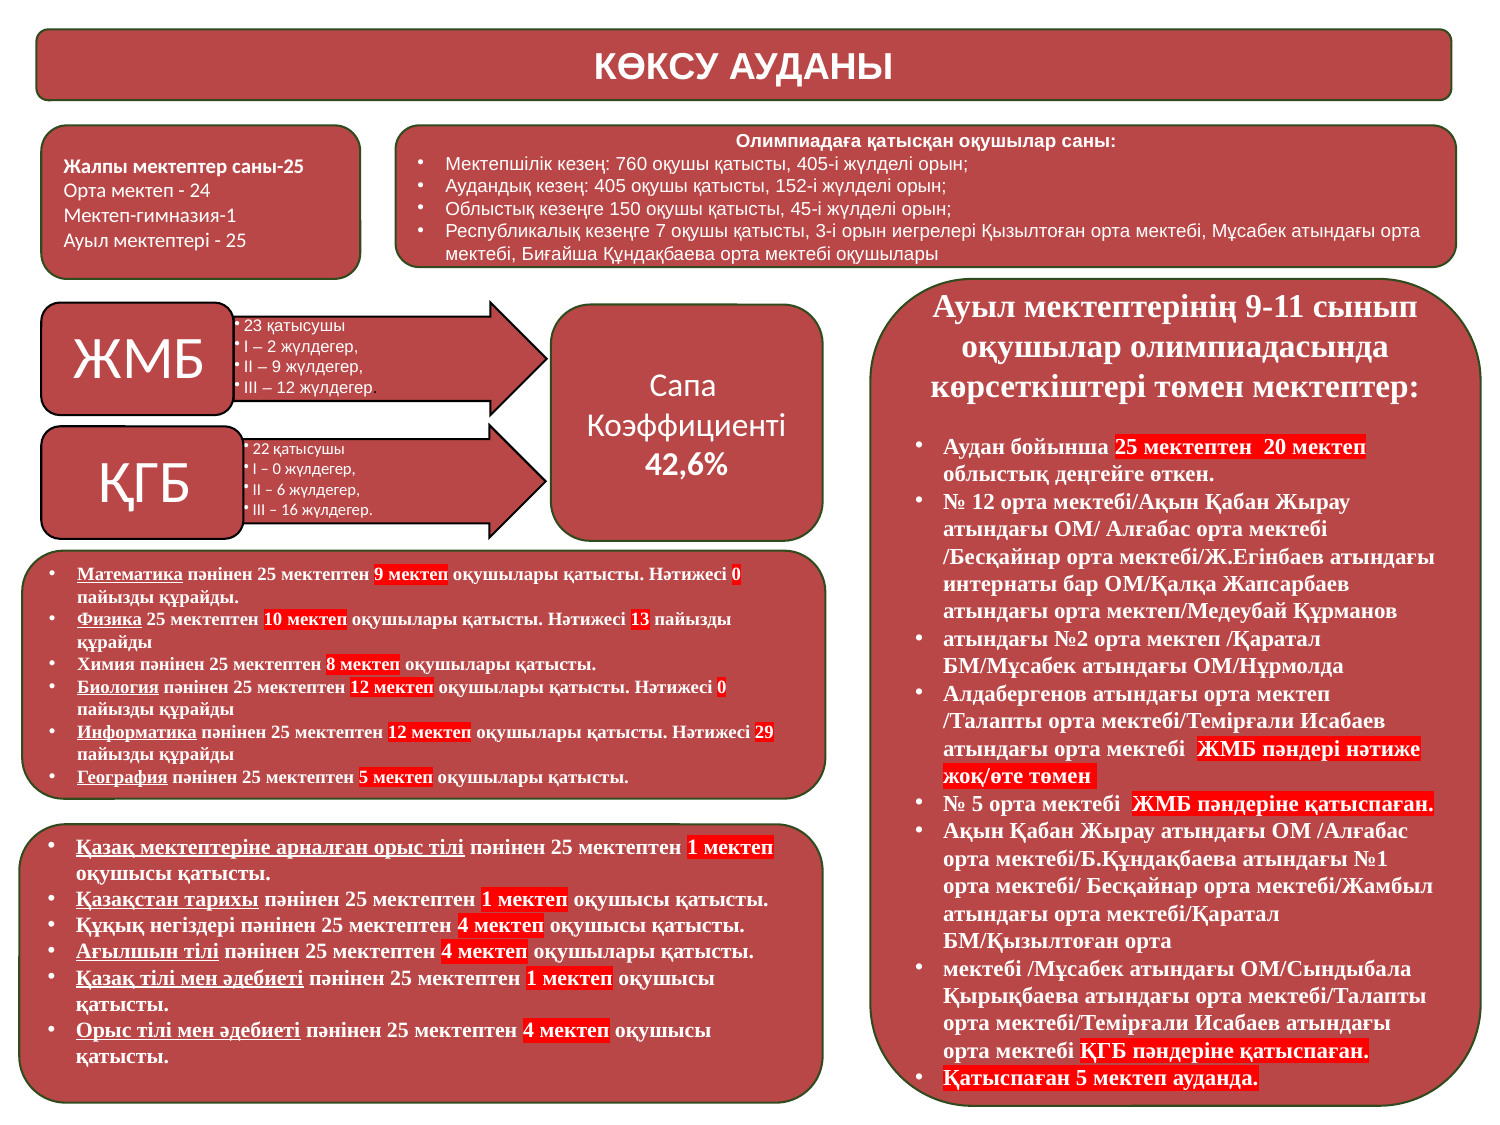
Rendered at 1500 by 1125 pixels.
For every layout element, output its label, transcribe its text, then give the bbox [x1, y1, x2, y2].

text_box Сапа Коэффициенті 42,6% [549, 303, 824, 542]
text_box Ауыл мектептерінің 9-11 сынып оқушылар олимпиадасында көрсеткіштері төмен мектептер: Аудан бойынша 25 мектептен 20 мектеп облыстық деңгейге өткен. № 12 орта мектебі/Ақын Қабан Жырау атындағы ОМ/ Алғабас орта мектебі /Бесқайнар орта мектебі/Ж.Егінбаев атындағы интернаты бар ОМ/Қалқа Жапсарбаев атындағы орта мектеп/Медеубай Құрманов атындағы №2 орта мектеп /Қаратал БМ/Мұсабек атындағы ОМ/Нұрмолда Алдабергенов атындағы орта мектеп /Талапты орта мектебі/Темірғали Исабаев атындағы орта мектебі ЖМБ пәндері нәтиже жоқ/өте төмен № 5 орта мектебі ЖМБ пәндеріне қатыспаған. Ақын Қабан Жырау атындағы ОМ /Алғабас орта мектебі/Б.Құндақбаева атындағы №1 орта мектебі/ Бесқайнар орта мектебі/Жамбыл атындағы орта мектебі/Қаратал БМ/Қызылтоған орта мектебі /Мұсабек атындағы ОМ/Сындыбала Қырықбаева атындағы орта мектебі/Талапты орта мектебі/Темірғали Исабаев атындағы орта мектебі ҚГБ пәндеріне қатыспаған. Қатыспаған 5 мектеп ауданда. [869, 277, 1482, 1107]
text_box Қазақ мектептеріне арналған орыс тілі пәнінен 25 мектептен 1 мектеп оқушысы қатысты. Қазақстан тарихы пәнінен 25 мектептен 1 мектеп оқушысы қатысты. Құқық негіздері пәнінен 25 мектептен 4 мектеп оқушысы қатысты. Ағылшын тілі пәнінен 25 мектептен 4 мектеп оқушылары қатысты. Қазақ тілі мен әдебиеті пәнінен 25 мектептен 1 мектеп оқушысы қатысты. Орыс тілі мен әдебиеті пәнінен 25 мектептен 4 мектеп оқушысы қатысты. [18, 823, 824, 1104]
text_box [41, 302, 547, 539]
text_box Олимпиадаға қатысқан оқушылар саны: Мектепшілік кезең: 760 оқушы қатысты, 405-і жүлделі орын; Аудандық кезең: 405 оқушы қатысты, 152-і жүлделі орын; Облыстық кезеңге 150 оқушы қатысты, 45-і жүлделі орын; Республикалық кезеңге 7 оқушы қатысты, 3-і орын иегрелері Қызылтоған орта мектебі, Мұсабек атындағы орта мектебі, Биғайша Құндақбаева орта мектебі оқушылары [394, 124, 1458, 269]
text_box КӨКСУ АУДАНЫ [35, 28, 1453, 102]
text_box Жалпы мектептер саны-25 Орта мектеп - 24 Мектеп-гимназия-1 Ауыл мектептері - 25 [40, 124, 362, 280]
text_box Математика пәнінен 25 мектептен 9 мектеп оқушылары қатысты. Нәтижесі 0 пайызды құрайды. Физика 25 мектептен 10 мектеп оқушылары қатысты. Нәтижесі 13 пайызды құрайды Химия пәнінен 25 мектептен 8 мектеп оқушылары қатысты. Биология пәнінен 25 мектептен 12 мектеп оқушылары қатысты. Нәтижесі 0 пайызды құрайды Информатика пәнінен 25 мектептен 12 мектеп оқушылары қатысты. Нәтижесі 29 пайызды құрайды География пәнінен 25 мектептен 5 мектеп оқушылары қатысты. [21, 549, 827, 800]
